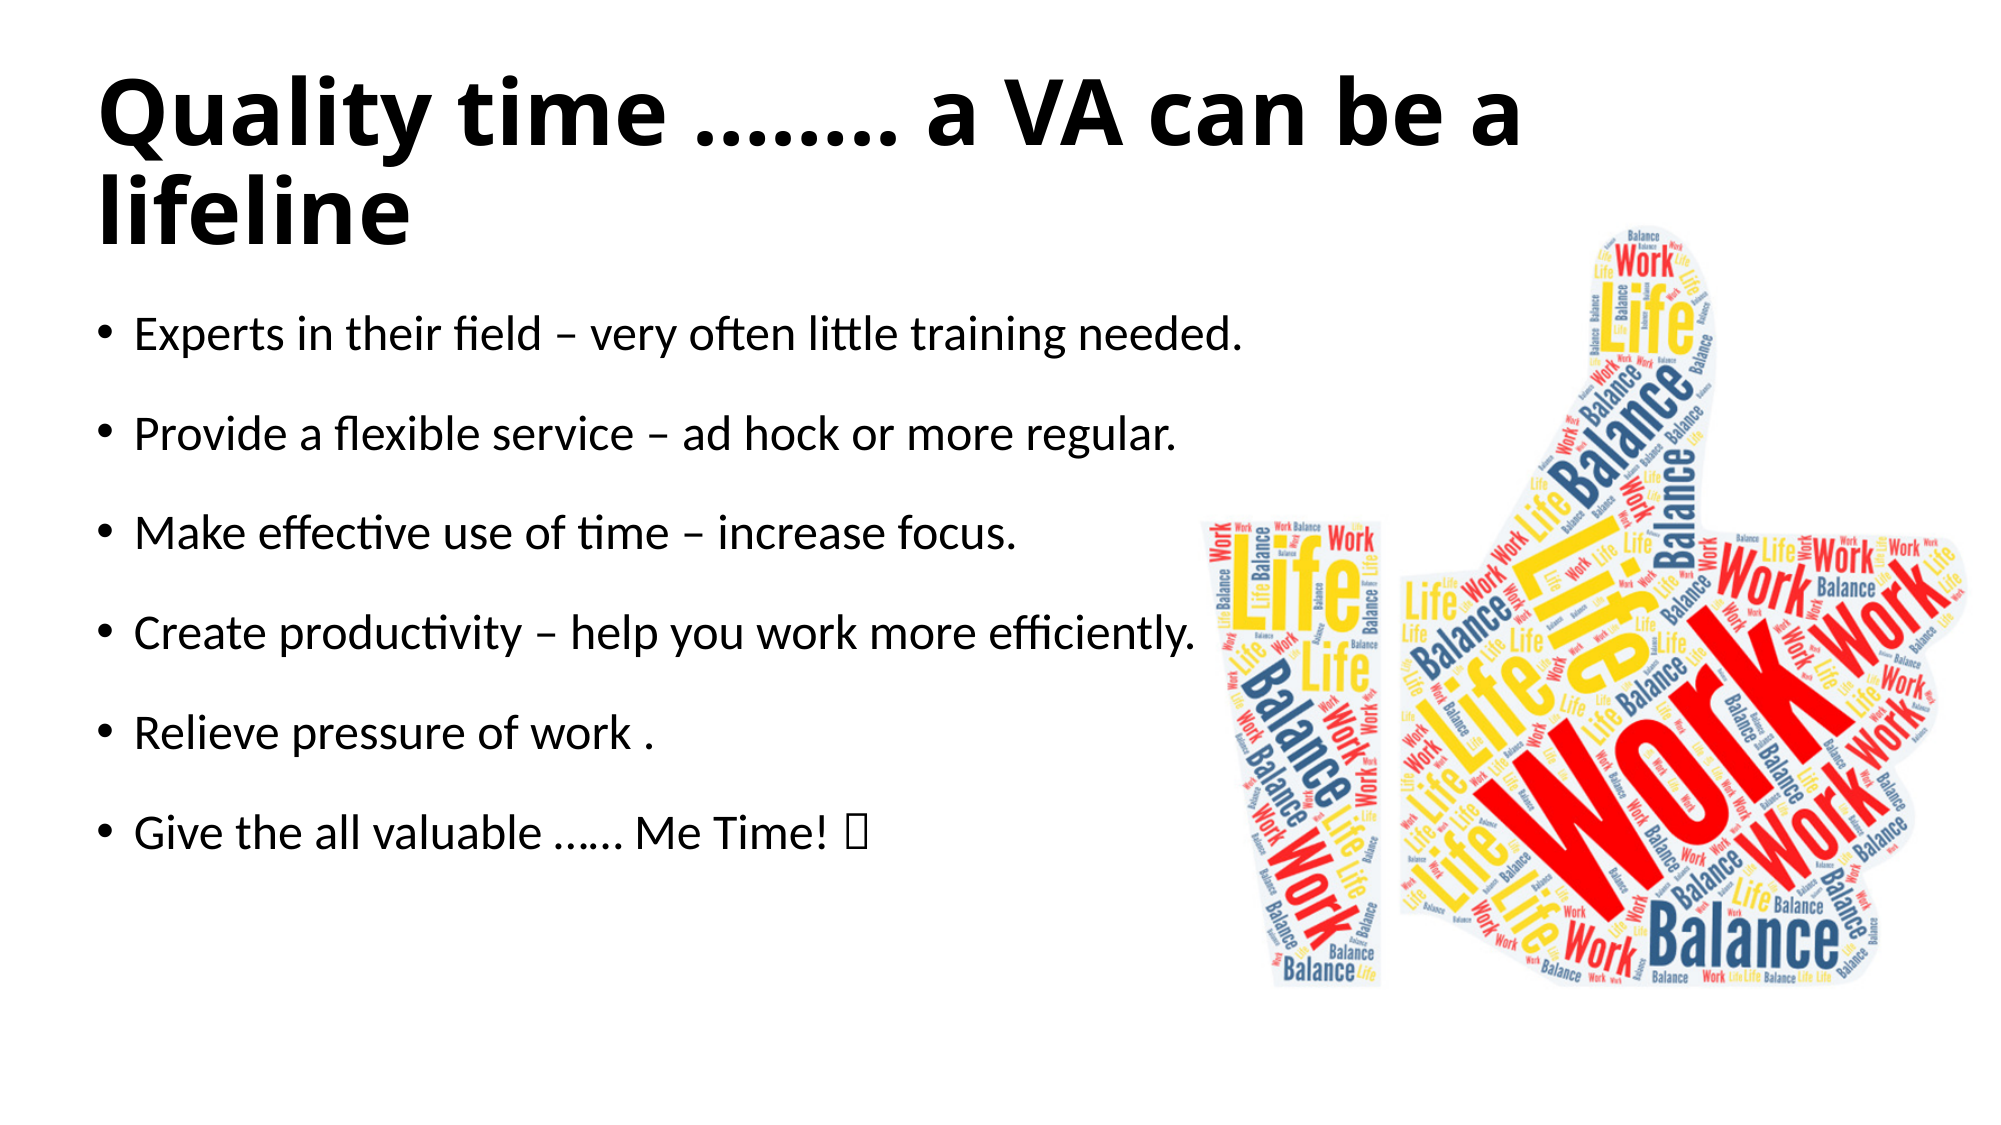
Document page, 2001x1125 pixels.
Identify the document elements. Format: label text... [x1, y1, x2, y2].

title Quality time …….. a VA can be a lifeline [81, 56, 1807, 274]
list Experts in their field – very often little training needed. Provide a flexible service – ad hock or more regular. Make effective use of time – increase focus. Create productivity – help you work more efficiently. Relieve pressure of work . Give the all valuable …… Me Time!  [81, 299, 1807, 1014]
picture [1180, 205, 1988, 1006]
